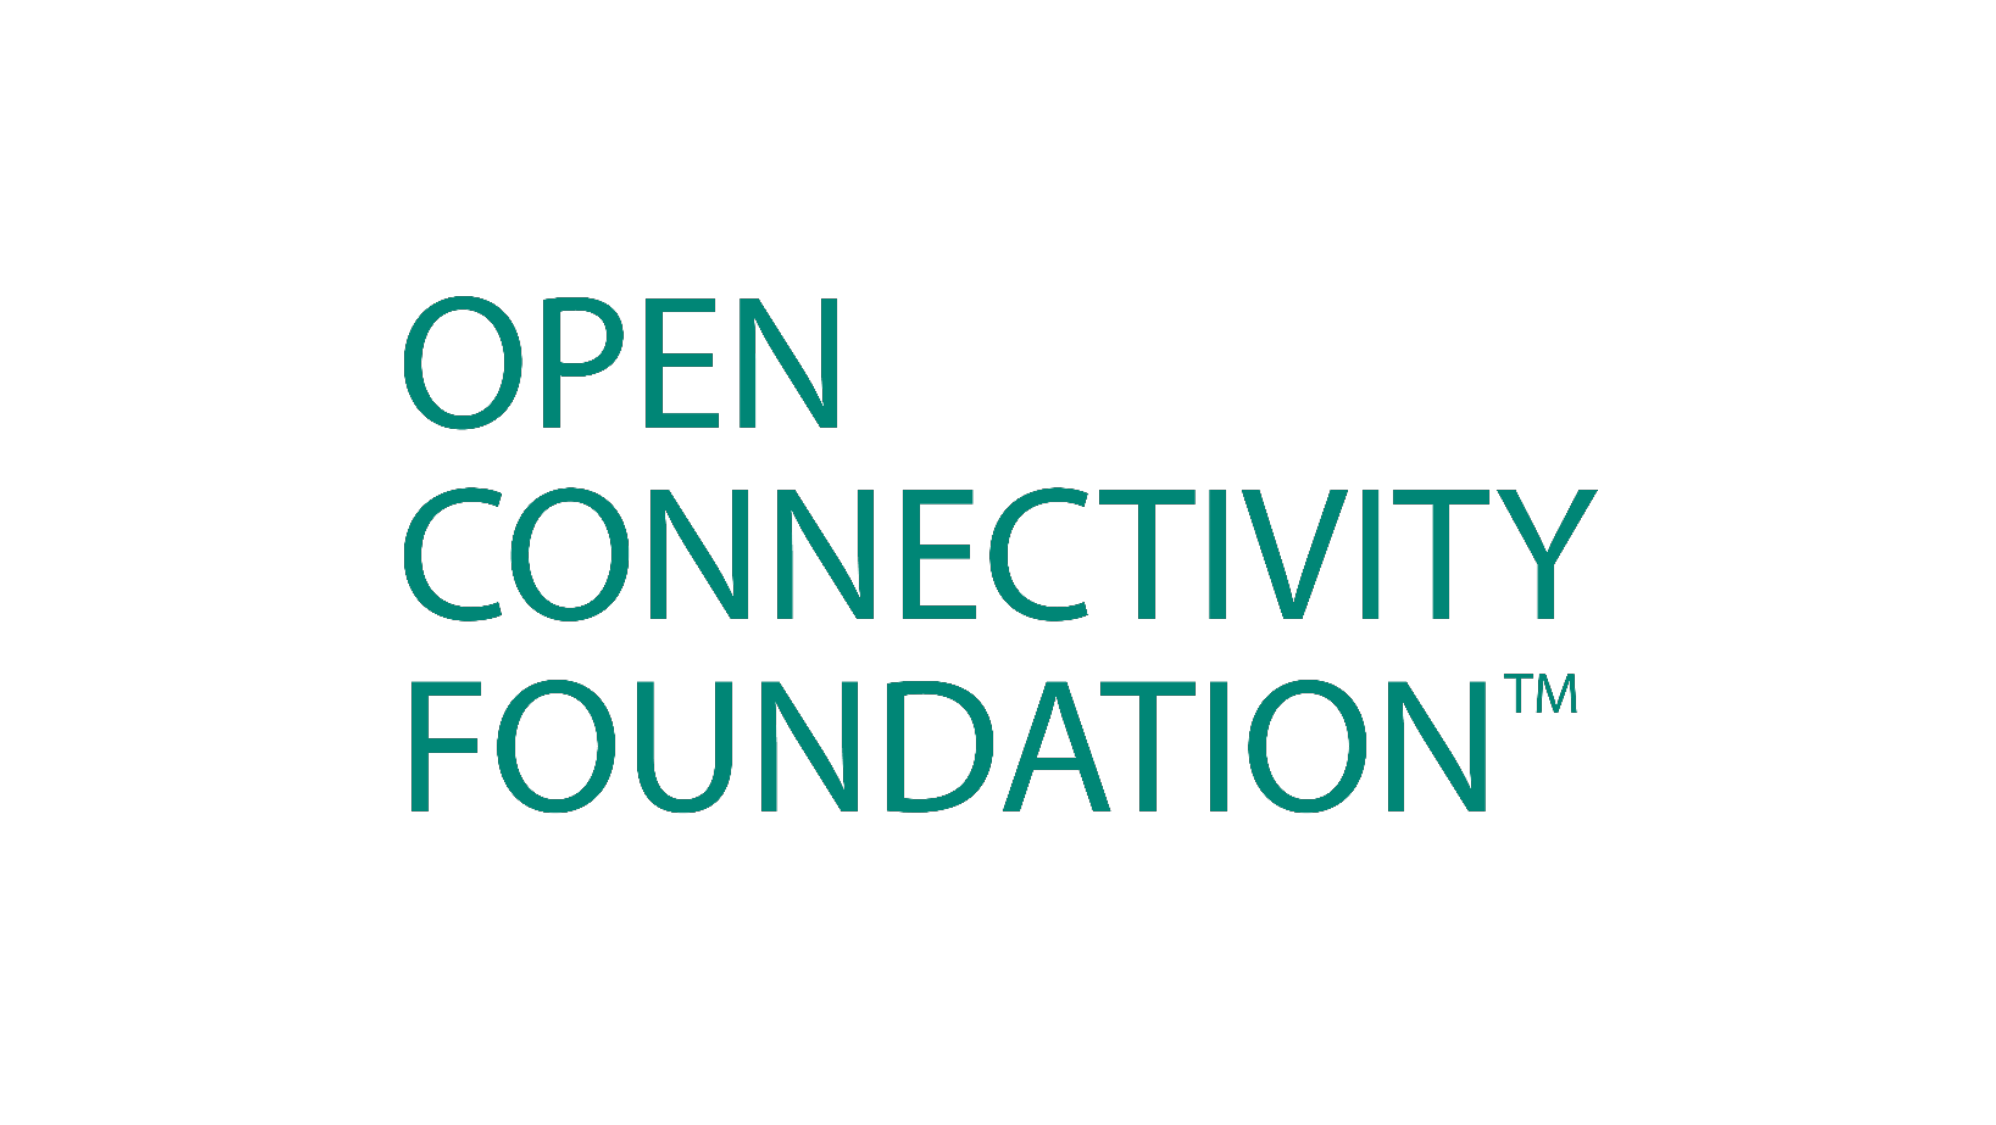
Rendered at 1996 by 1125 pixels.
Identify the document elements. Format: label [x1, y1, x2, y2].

picture [397, 267, 1598, 859]
